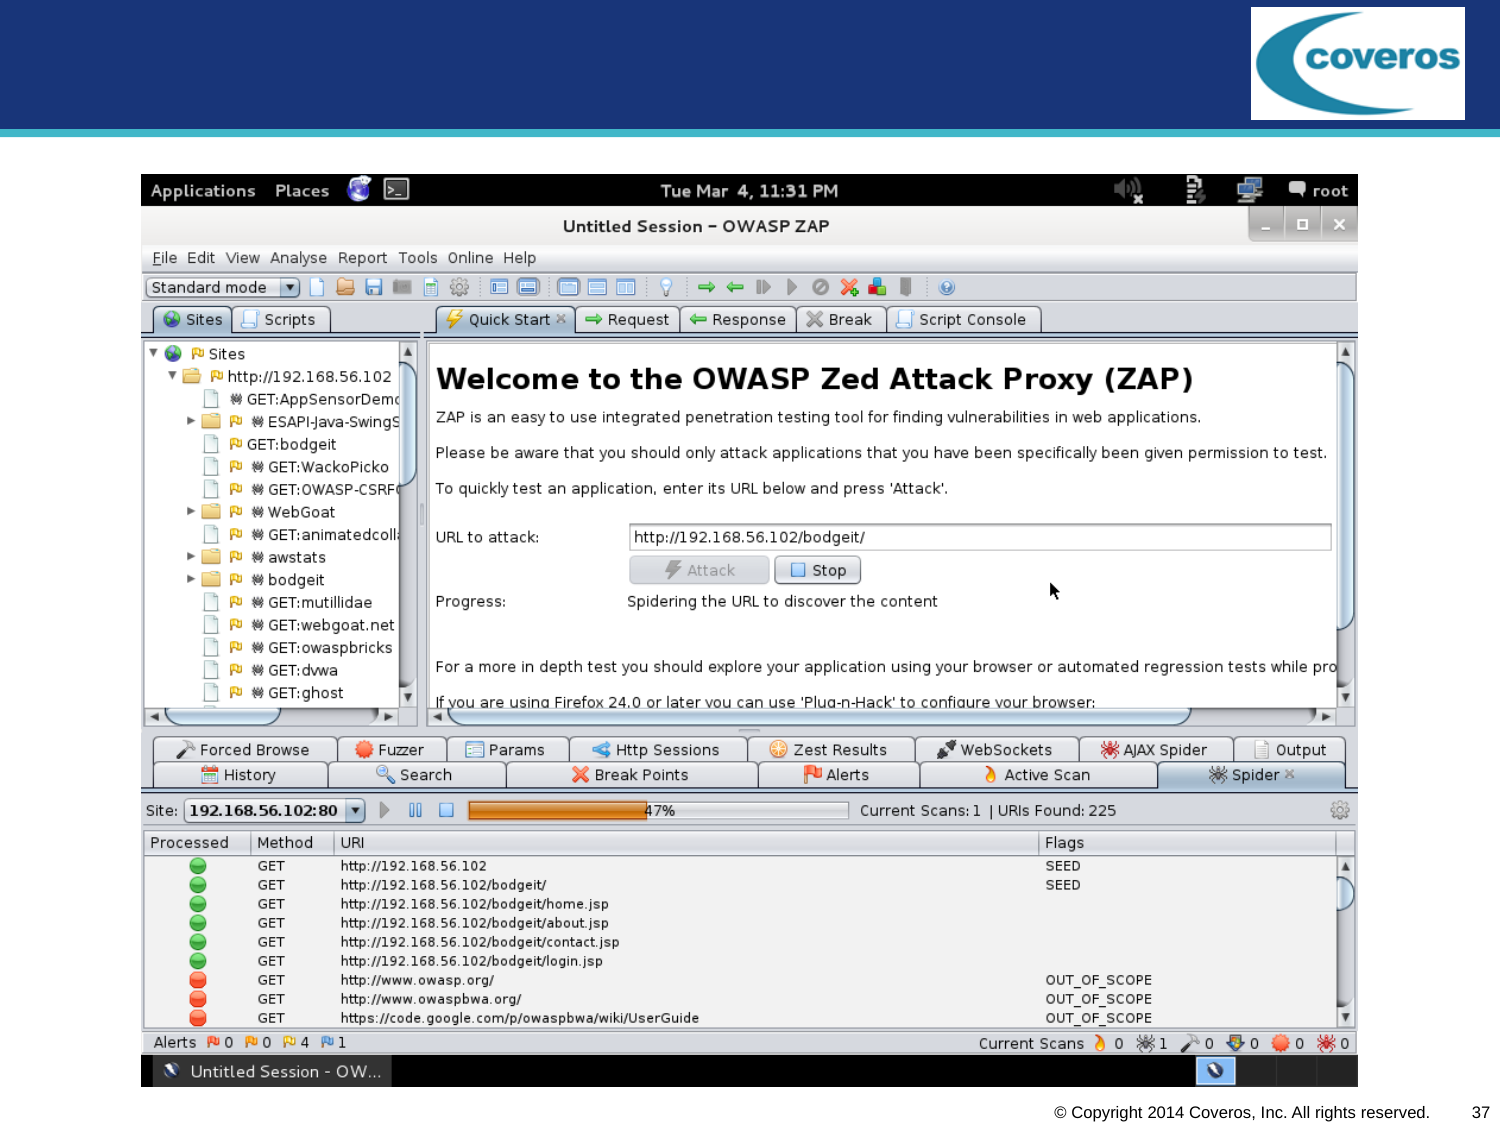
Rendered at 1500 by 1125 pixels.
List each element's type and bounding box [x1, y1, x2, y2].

list [141, 174, 1358, 1087]
picture [0, 0, 1500, 129]
